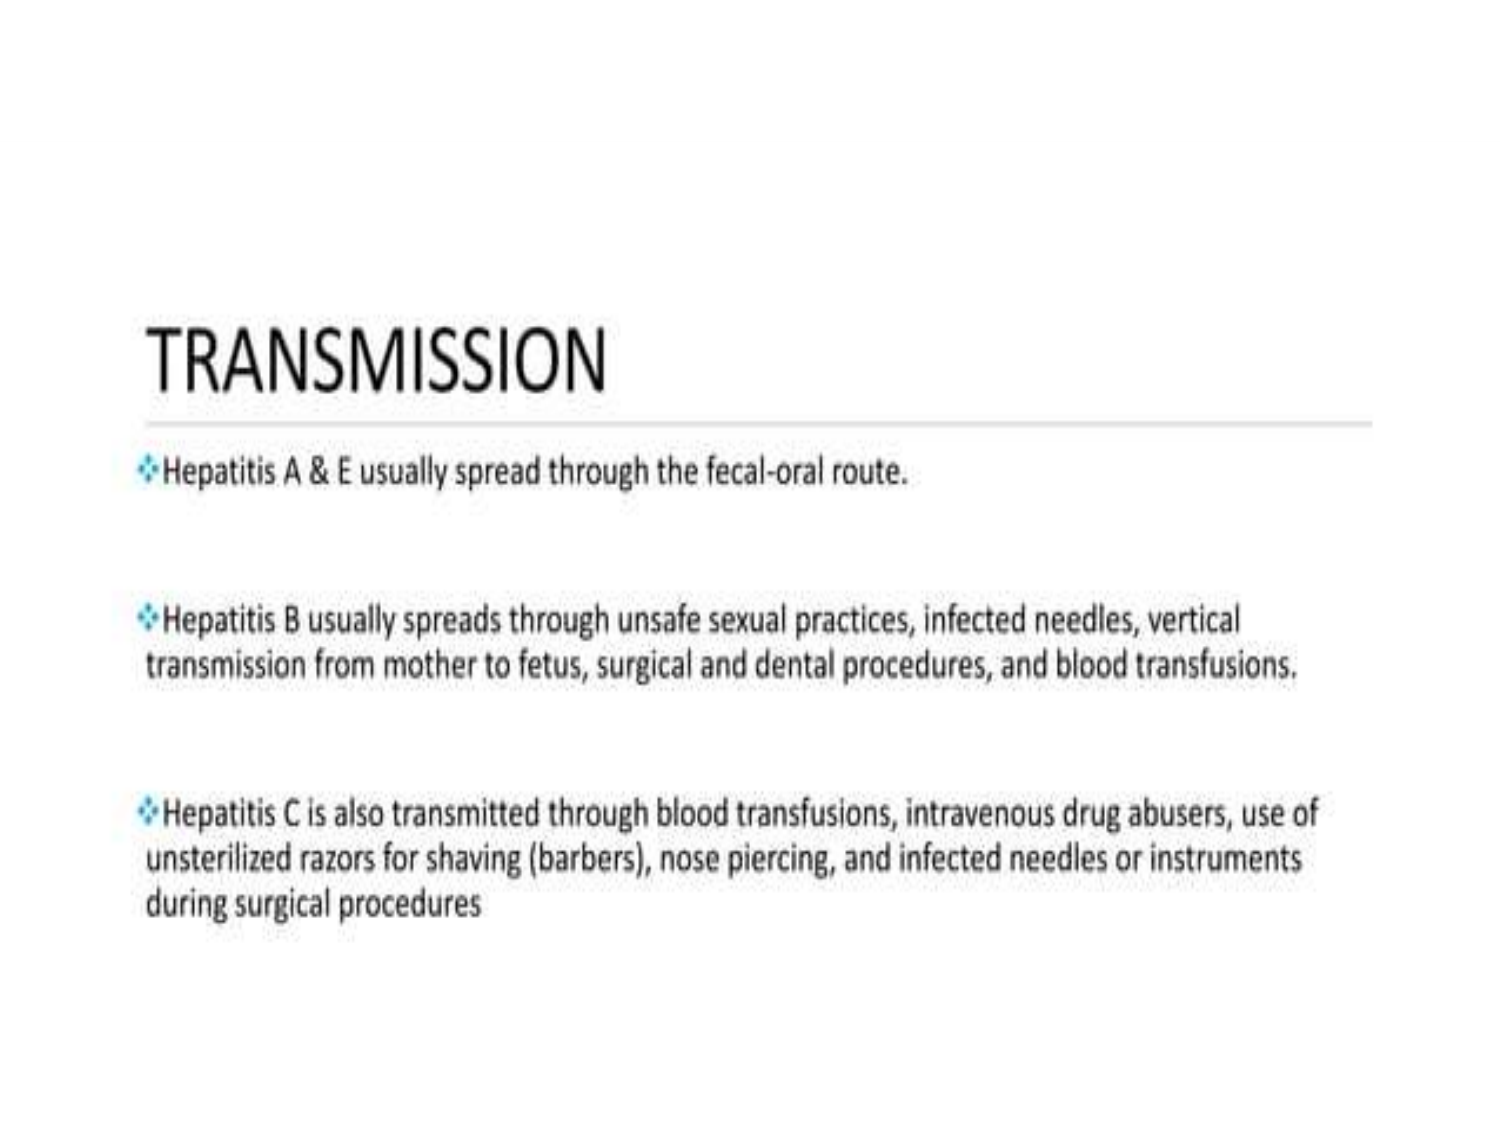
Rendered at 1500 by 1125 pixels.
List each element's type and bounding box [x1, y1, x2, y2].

picture [0, 139, 1500, 1125]
